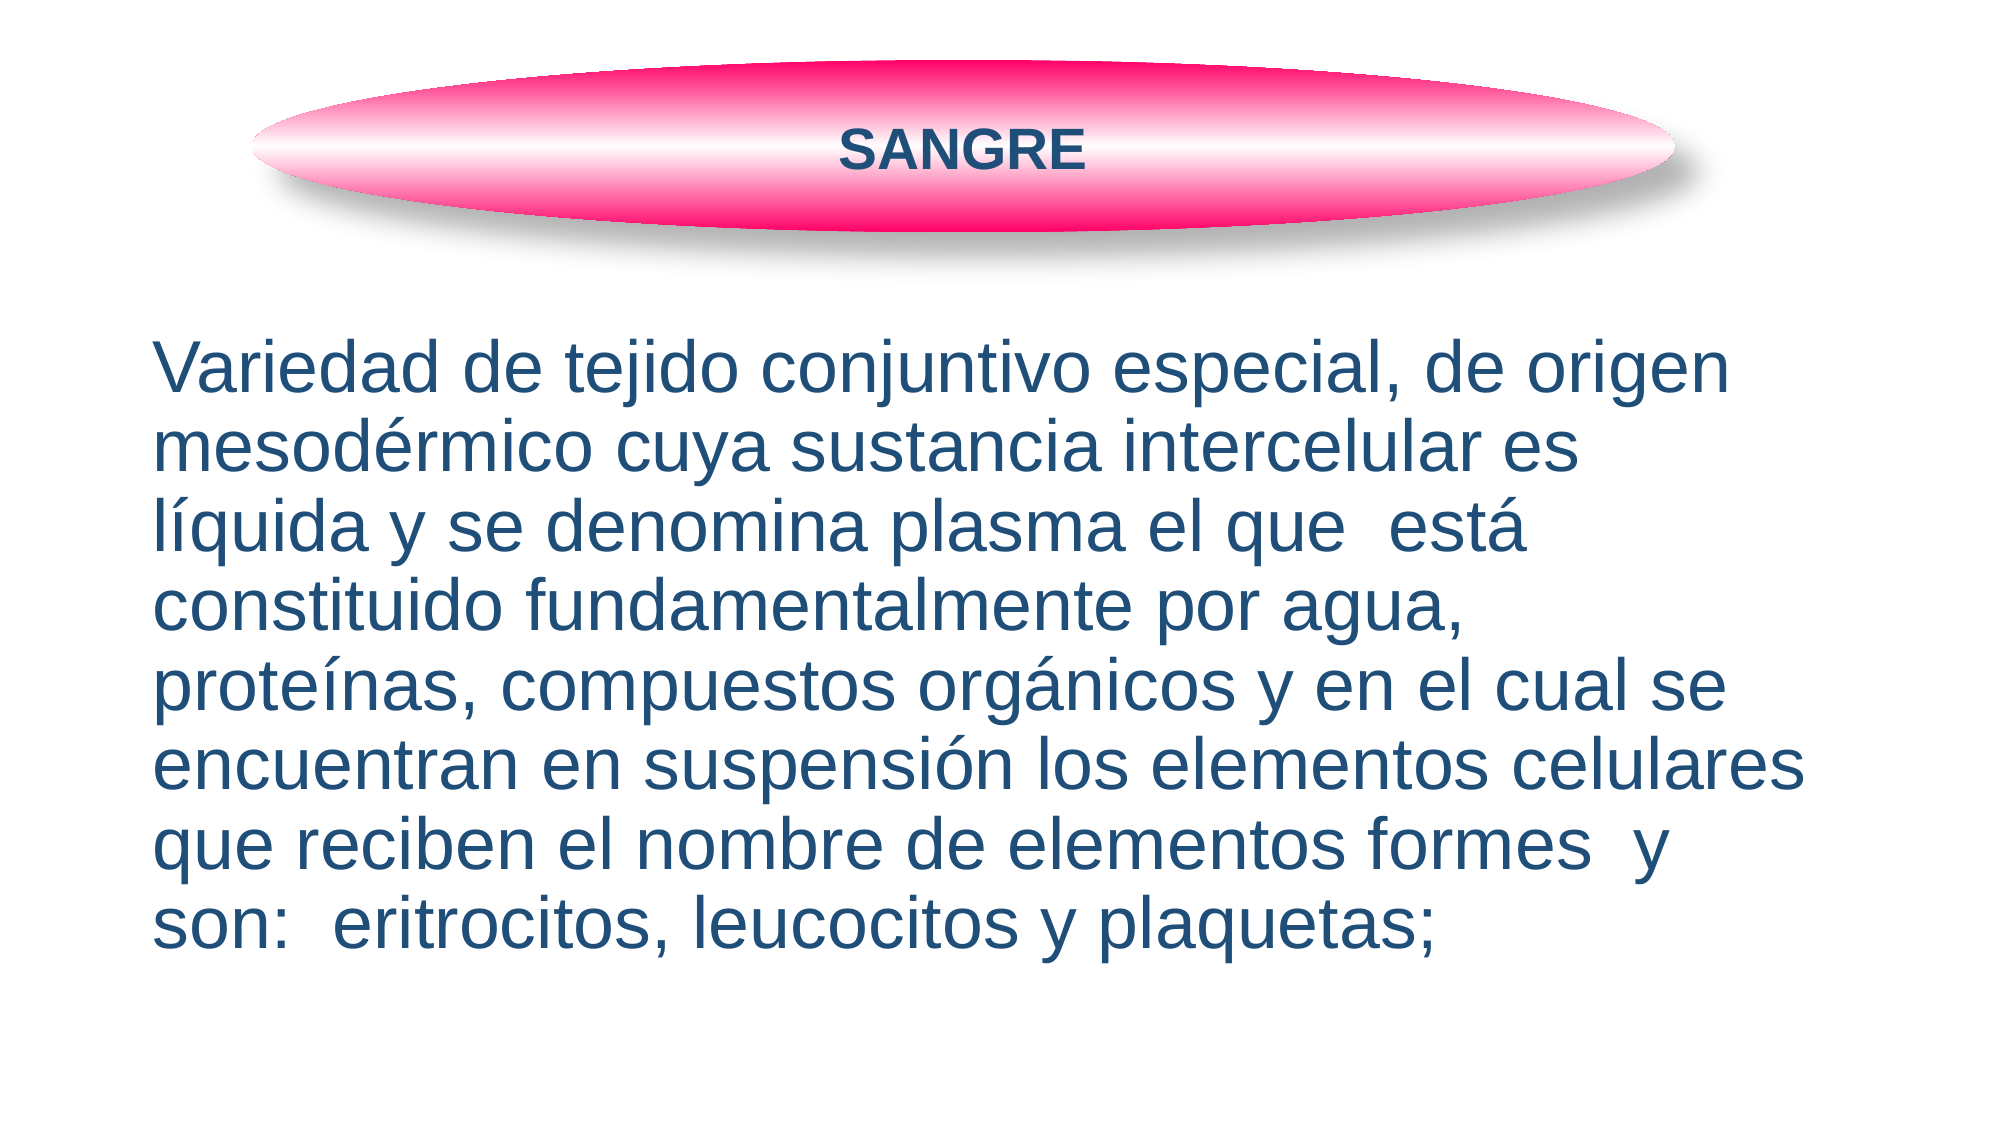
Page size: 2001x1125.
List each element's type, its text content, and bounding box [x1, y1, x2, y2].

title [137, 59, 1863, 278]
list Variedad de tejido conjuntivo especial, de origen mesodérmico cuya sustancia intercelular es líquida y se denomina plasma el que está constituido fundamentalmente por agua, proteínas, compuestos orgánicos y en el cual se encuentran en suspensión los elementos celulares que reciben el nombre de elementos formes y son: eritrocitos, leucocitos y plaquetas; [137, 321, 1830, 981]
text_box SANGRE [251, 59, 1675, 233]
